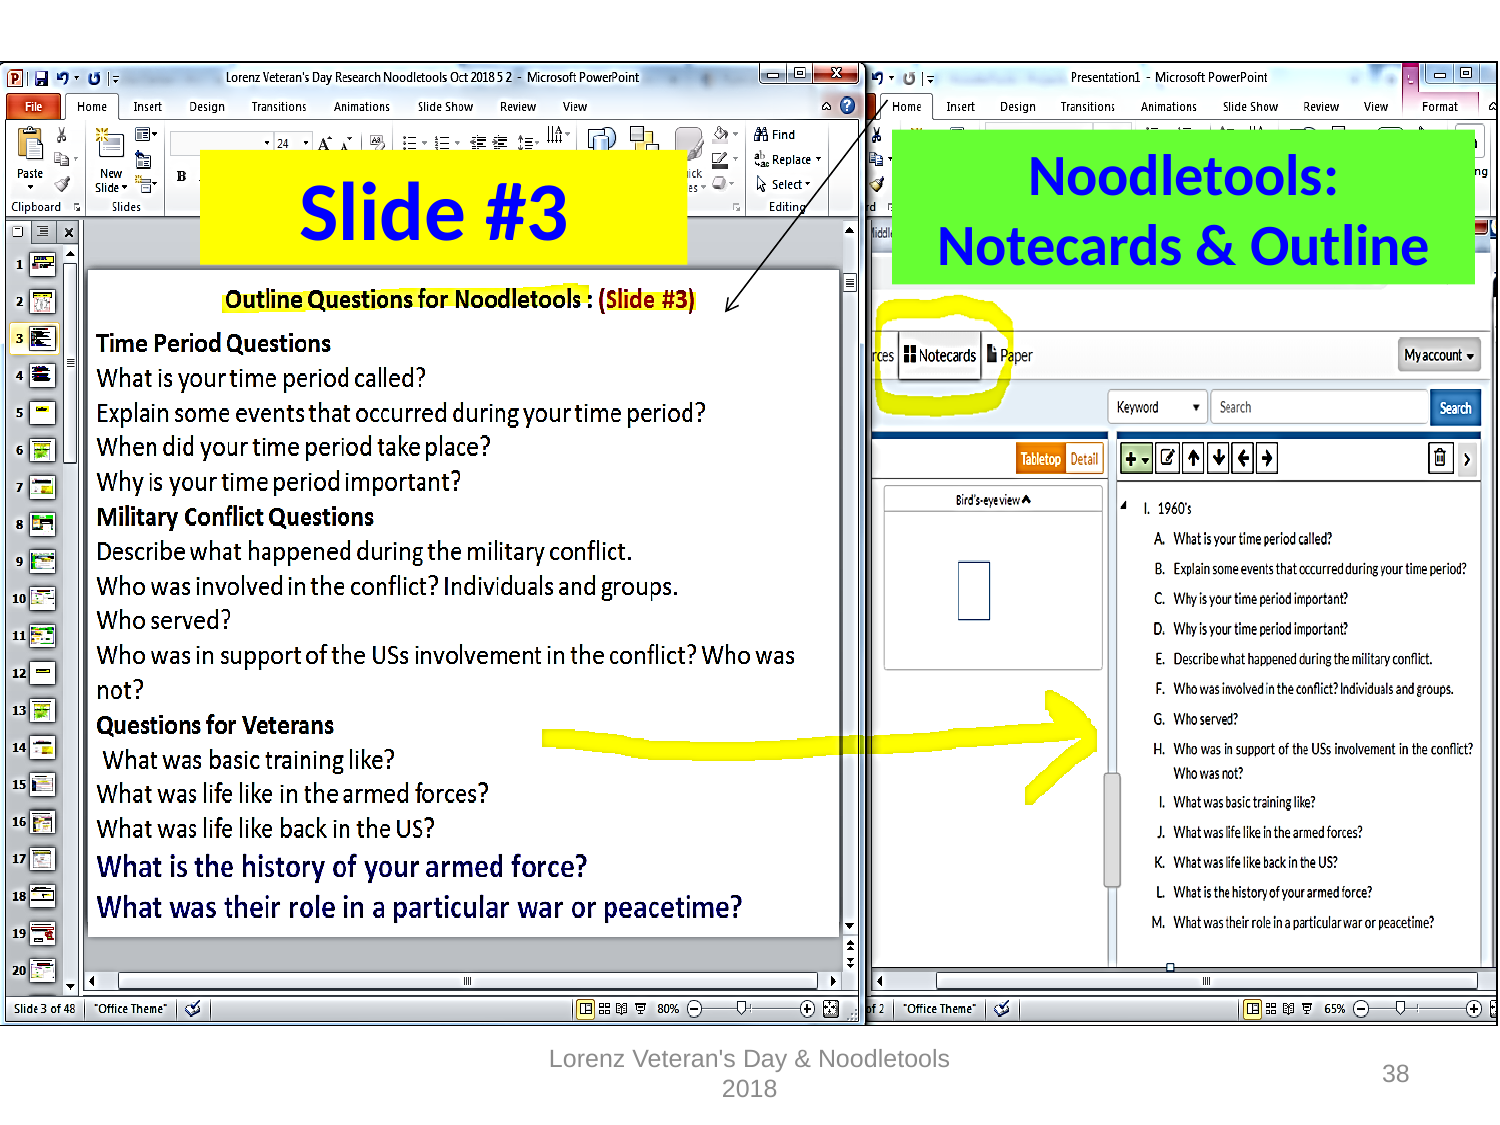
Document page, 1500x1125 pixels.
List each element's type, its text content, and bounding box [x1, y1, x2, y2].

slide_number 38 [1074, 1042, 1425, 1103]
footer Lorenz Veteran's Day & Noodletools 2018 [512, 1042, 988, 1103]
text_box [724, 99, 888, 313]
picture [0, 62, 1497, 1026]
